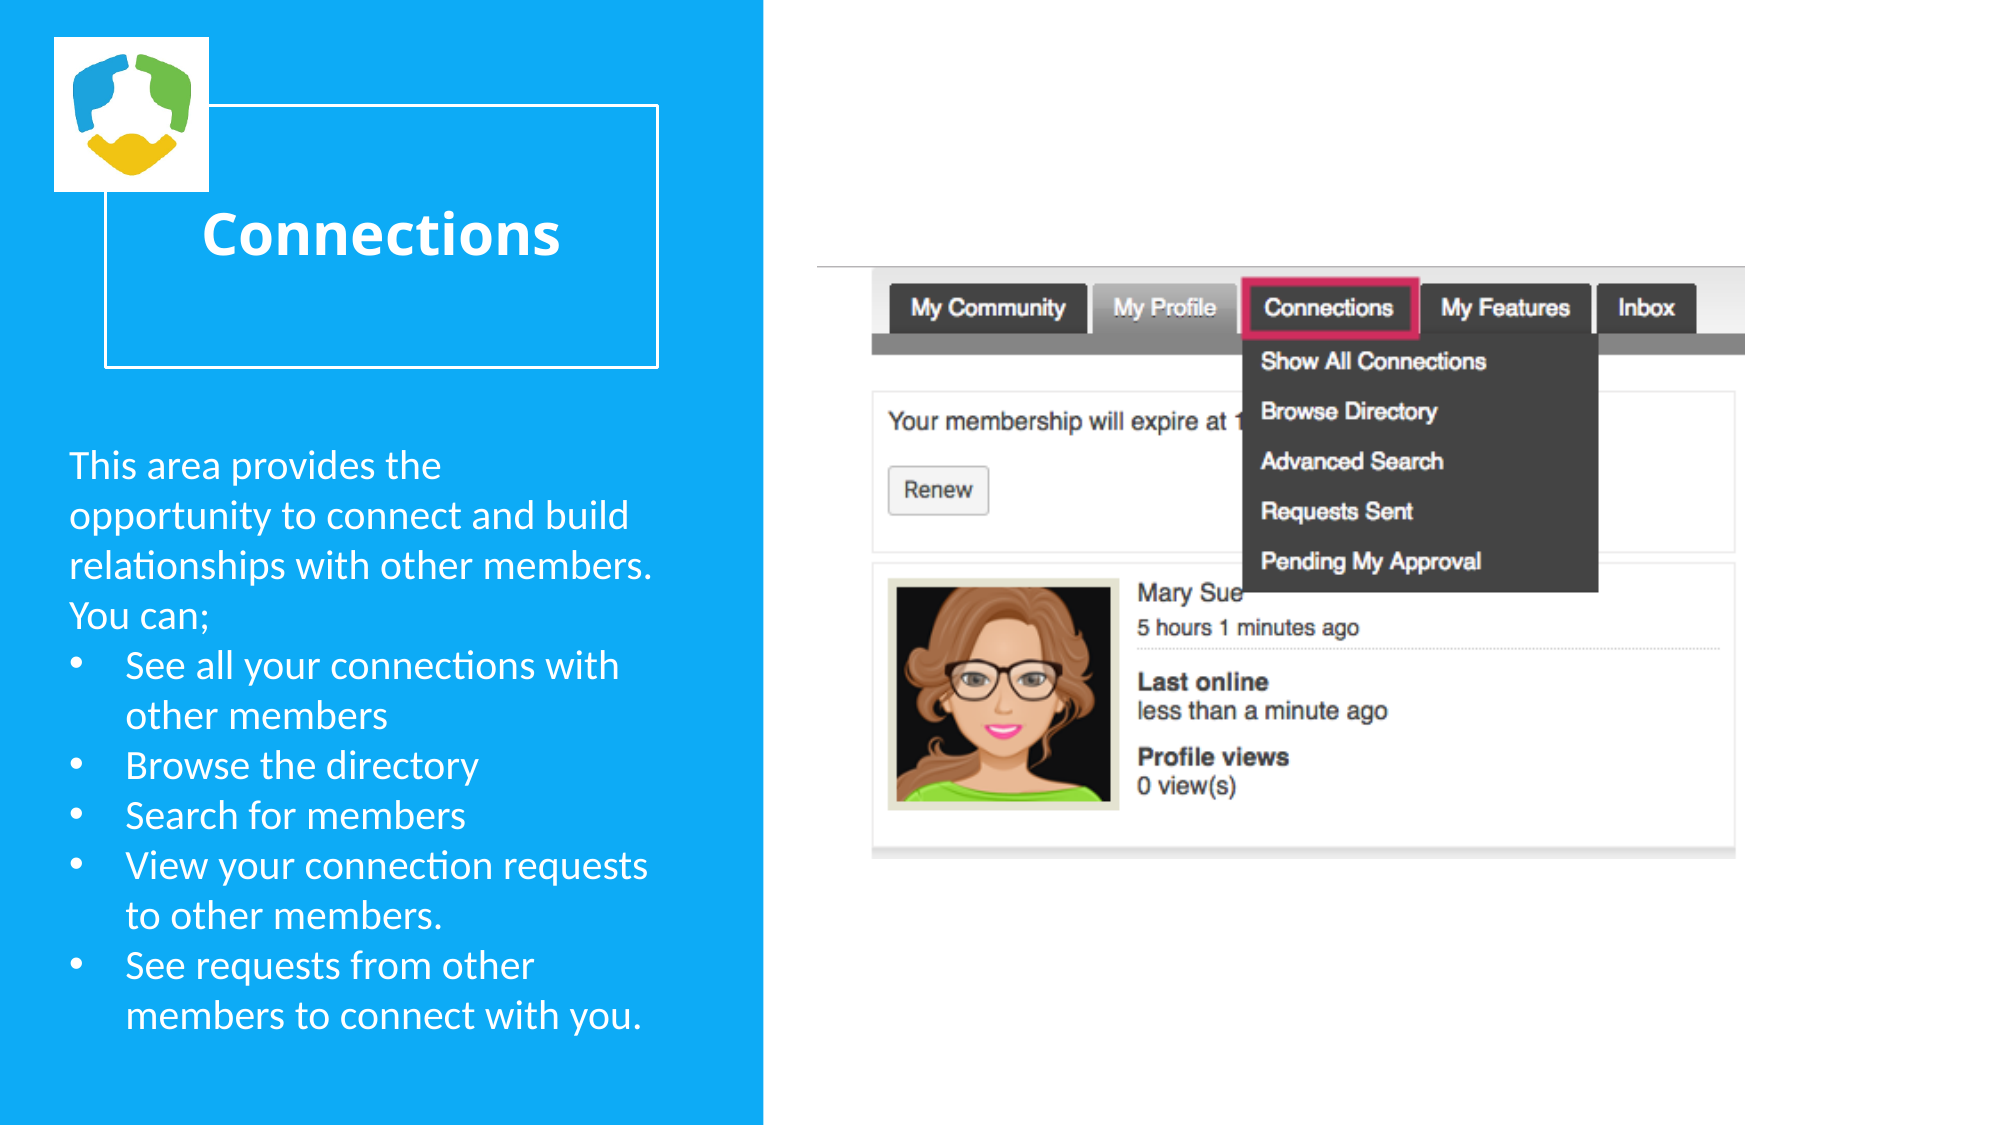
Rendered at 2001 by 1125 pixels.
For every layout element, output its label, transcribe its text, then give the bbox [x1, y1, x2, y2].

title Connections [105, 105, 658, 368]
text_box [0, 0, 764, 1125]
text_box This area provides the opportunity to connect and build relationships with other members. You can; See all your connections with other members Browse the directory Search for members View your connection requests to other members. See requests from other members to connect with you. [54, 430, 669, 1046]
picture [817, 266, 1745, 859]
picture [55, 38, 209, 192]
